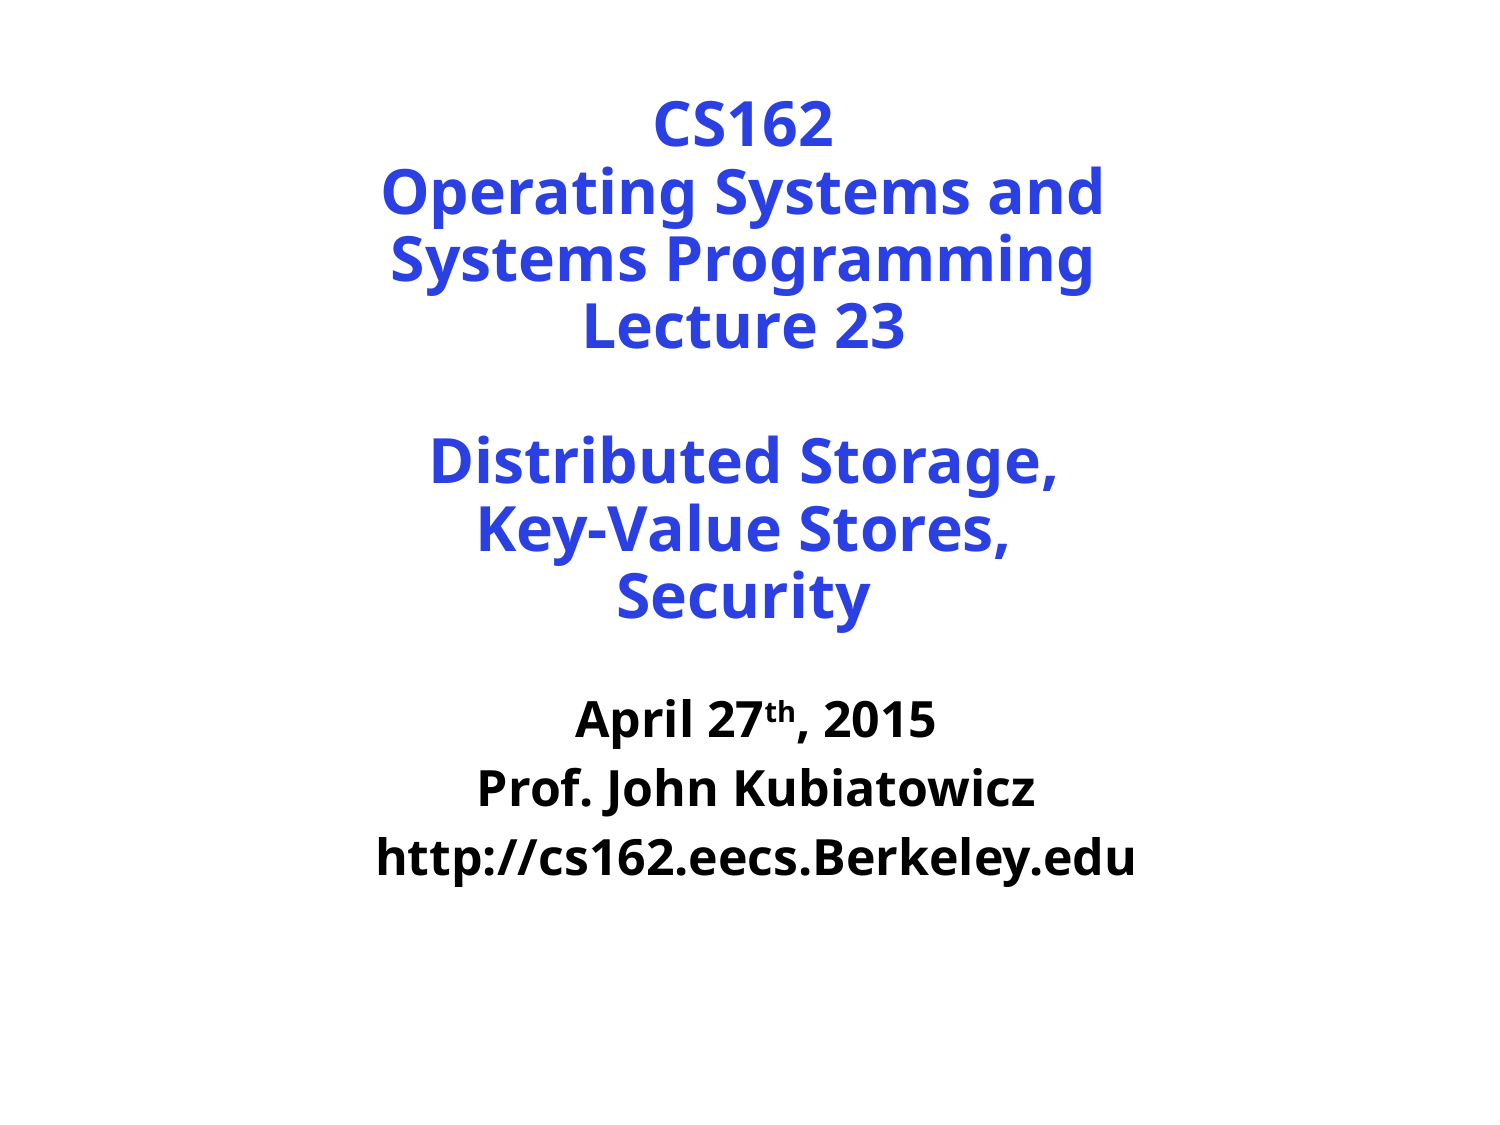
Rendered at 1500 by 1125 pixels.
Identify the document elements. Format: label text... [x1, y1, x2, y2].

title CS162 Operating Systems and Systems Programming Lecture 23 Distributed Storage, Key-Value Stores, Security [99, 174, 1388, 550]
subtitle April 27th, 2015 Prof. John Kubiatowicz http://cs162.eecs.Berkeley.edu [99, 687, 1413, 925]
